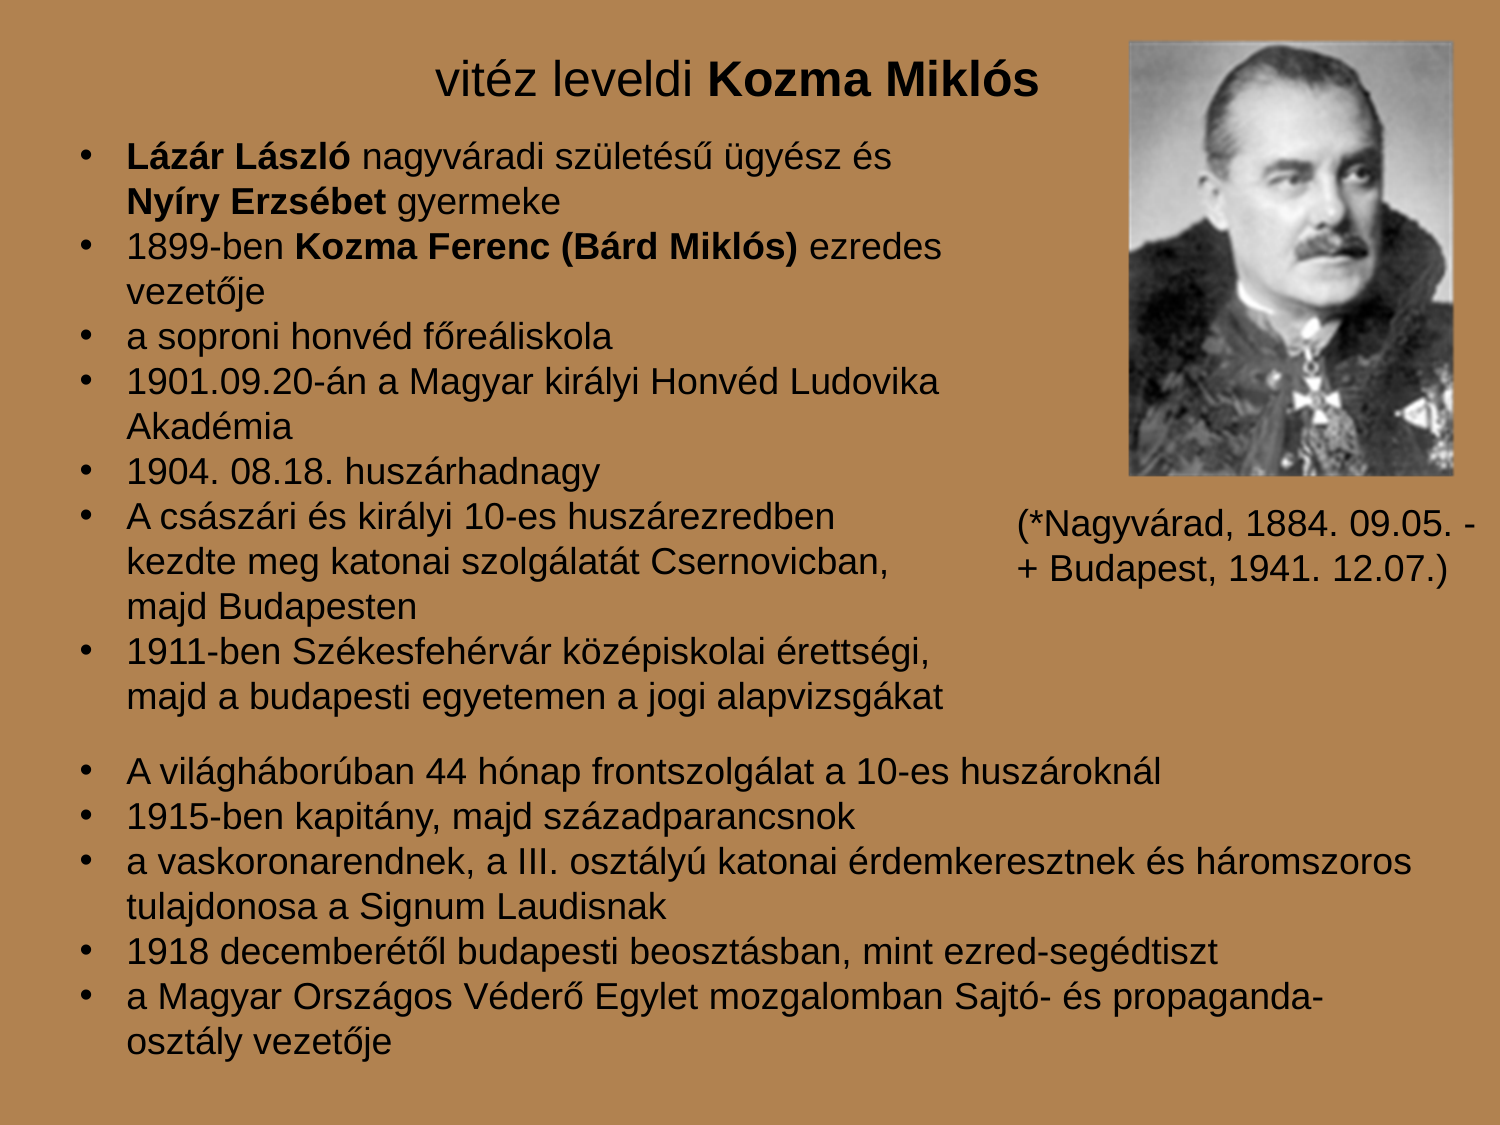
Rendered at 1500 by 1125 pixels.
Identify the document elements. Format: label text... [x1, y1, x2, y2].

text_box vitéz leveldi Kozma Miklós [413, 38, 1064, 114]
text_box (*Nagyvárad, 1884. 09.05. - + Budapest, 1941. 12.07.) [1001, 491, 1499, 597]
text_box Lázár László nagyváradi születésű ügyész és Nyíry Erzsébet gyermeke 1899-ben Kozma Ferenc (Bárd Miklós) ezredes vezetője a soproni honvéd főreáliskola 1901.09.20-án a Magyar királyi Honvéd Ludovika Akadémia 1904. 08.18. huszárhadnagy A császári és királyi 10-es huszárezredben kezdte meg katonai szolgálatát Csernovicban, majd Budapesten 1911-ben Székesfehérvár középiskolai érettségi, majd a budapesti egyetemen a jogi alapvizsgákat [64, 124, 963, 725]
text_box A világháborúban 44 hónap frontszolgálat a 10-es huszároknál 1915-ben kapitány, majd századparancsnok a vaskoronarendnek, a III. osztályú katonai érdemkeresztnek és háromszoros tulajdonosa a Signum Laudisnak 1918 decemberétől budapesti beosztásban, mint ezred-segédtiszt a Magyar Országos Véderő Egylet mozgalomban Sajtó- és propaganda-osztály vezetője [64, 739, 1436, 1115]
picture [1127, 38, 1460, 479]
